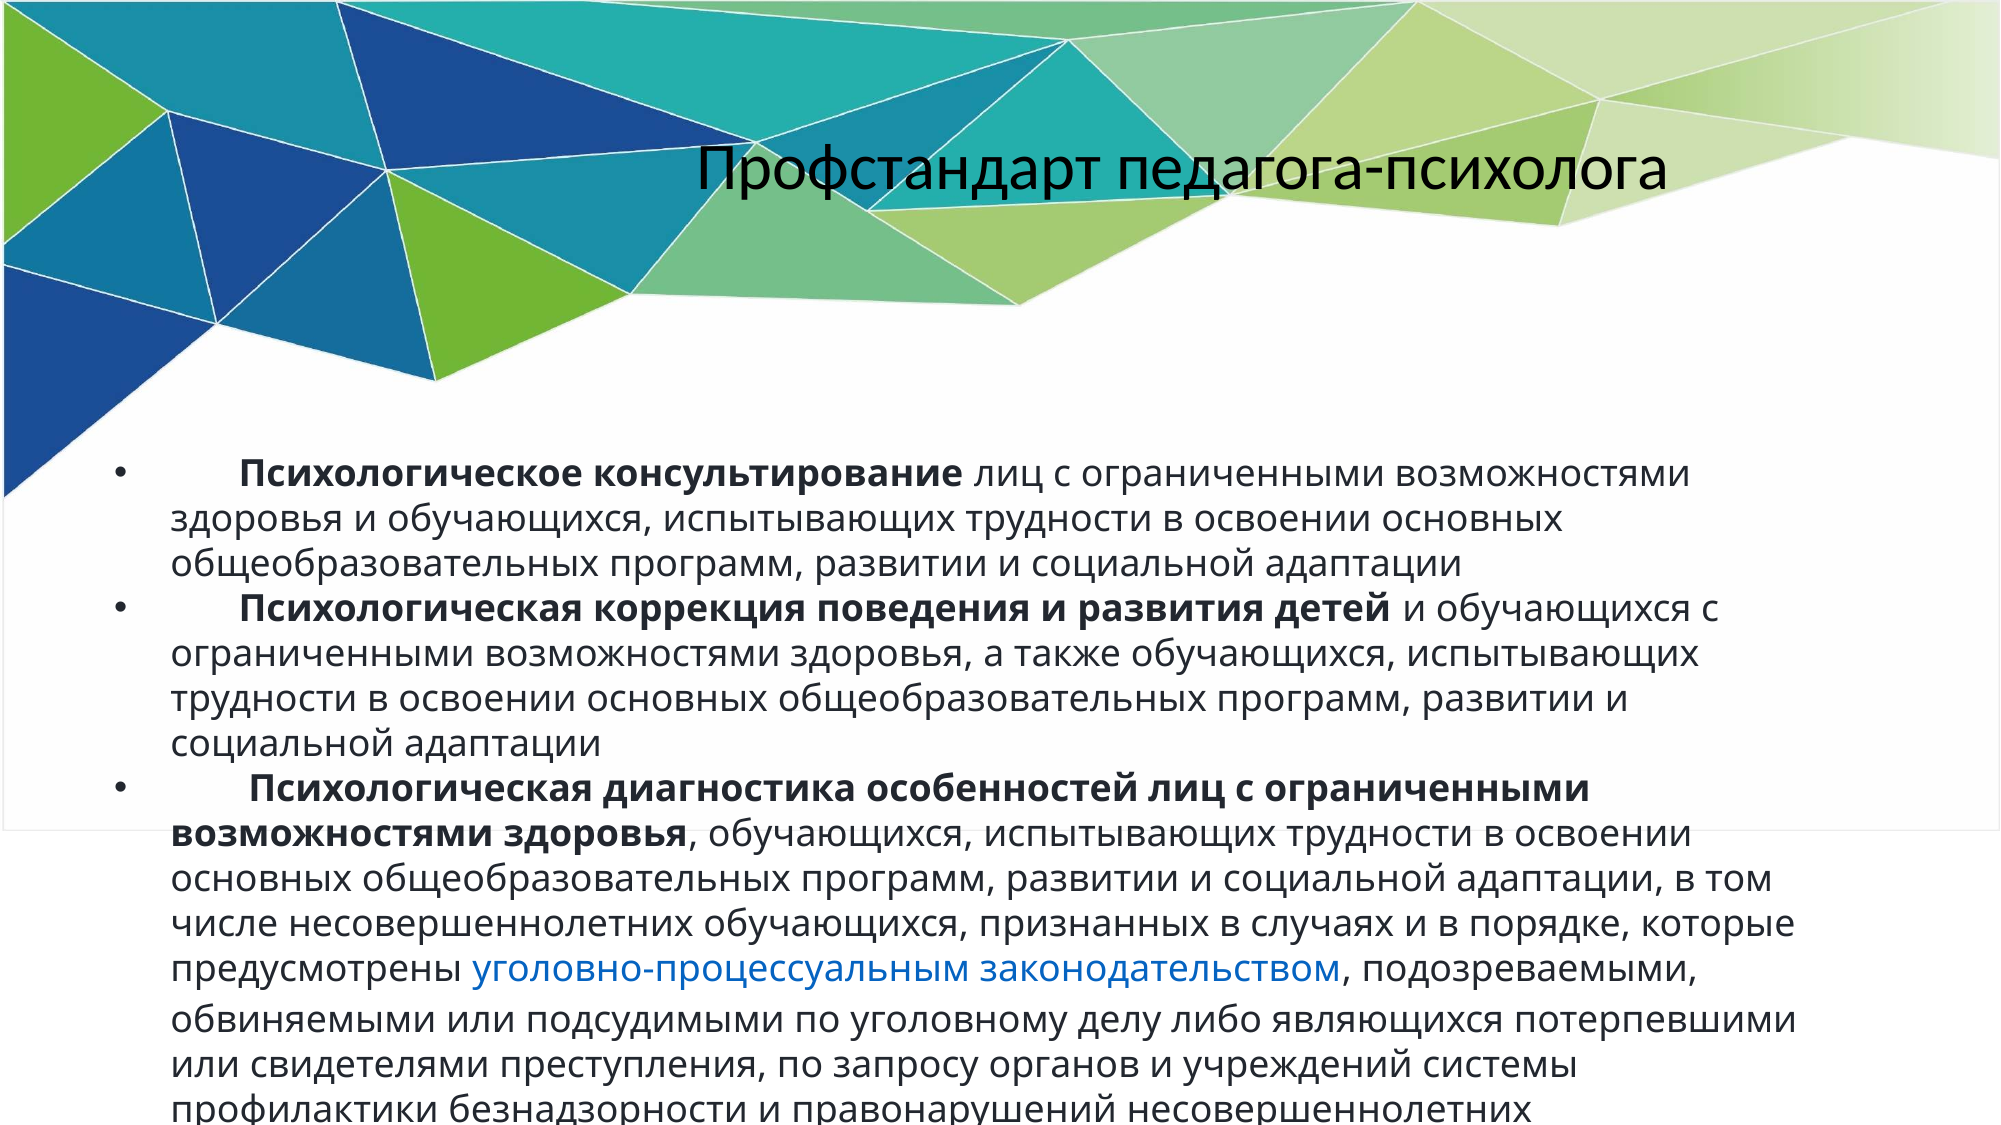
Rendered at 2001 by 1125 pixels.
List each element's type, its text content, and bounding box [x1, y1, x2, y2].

text_box Психологическое консультирование лиц с ограниченными возможностями здоровья и обучающихся, испытывающих трудности в освоении основных общеобразовательных программ, развитии и социальной адаптации Психологическая коррекция поведения и развития детей и обучающихся с ограниченными возможностями здоровья, а также обучающихся, испытывающих трудности в освоении основных общеобразовательных программ, развитии и социальной адаптации Психологическая диагностика особенностей лиц с ограниченными возможностями здоровья, обучающихся, испытывающих трудности в освоении основных общеобразовательных программ, развитии и социальной адаптации, в том числе несовершеннолетних обучающихся, признанных в случаях и в порядке, которые предусмотрены уголовно-процессуальным законодательством, подозреваемыми, обвиняемыми или подсудимыми по уголовному делу либо являющихся потерпевшими или свидетелями преступления, по запросу органов и учреждений системы профилактики безнадзорности и правонарушений несовершеннолетних [99, 831, 1853, 1125]
picture [0, 0, 2000, 831]
